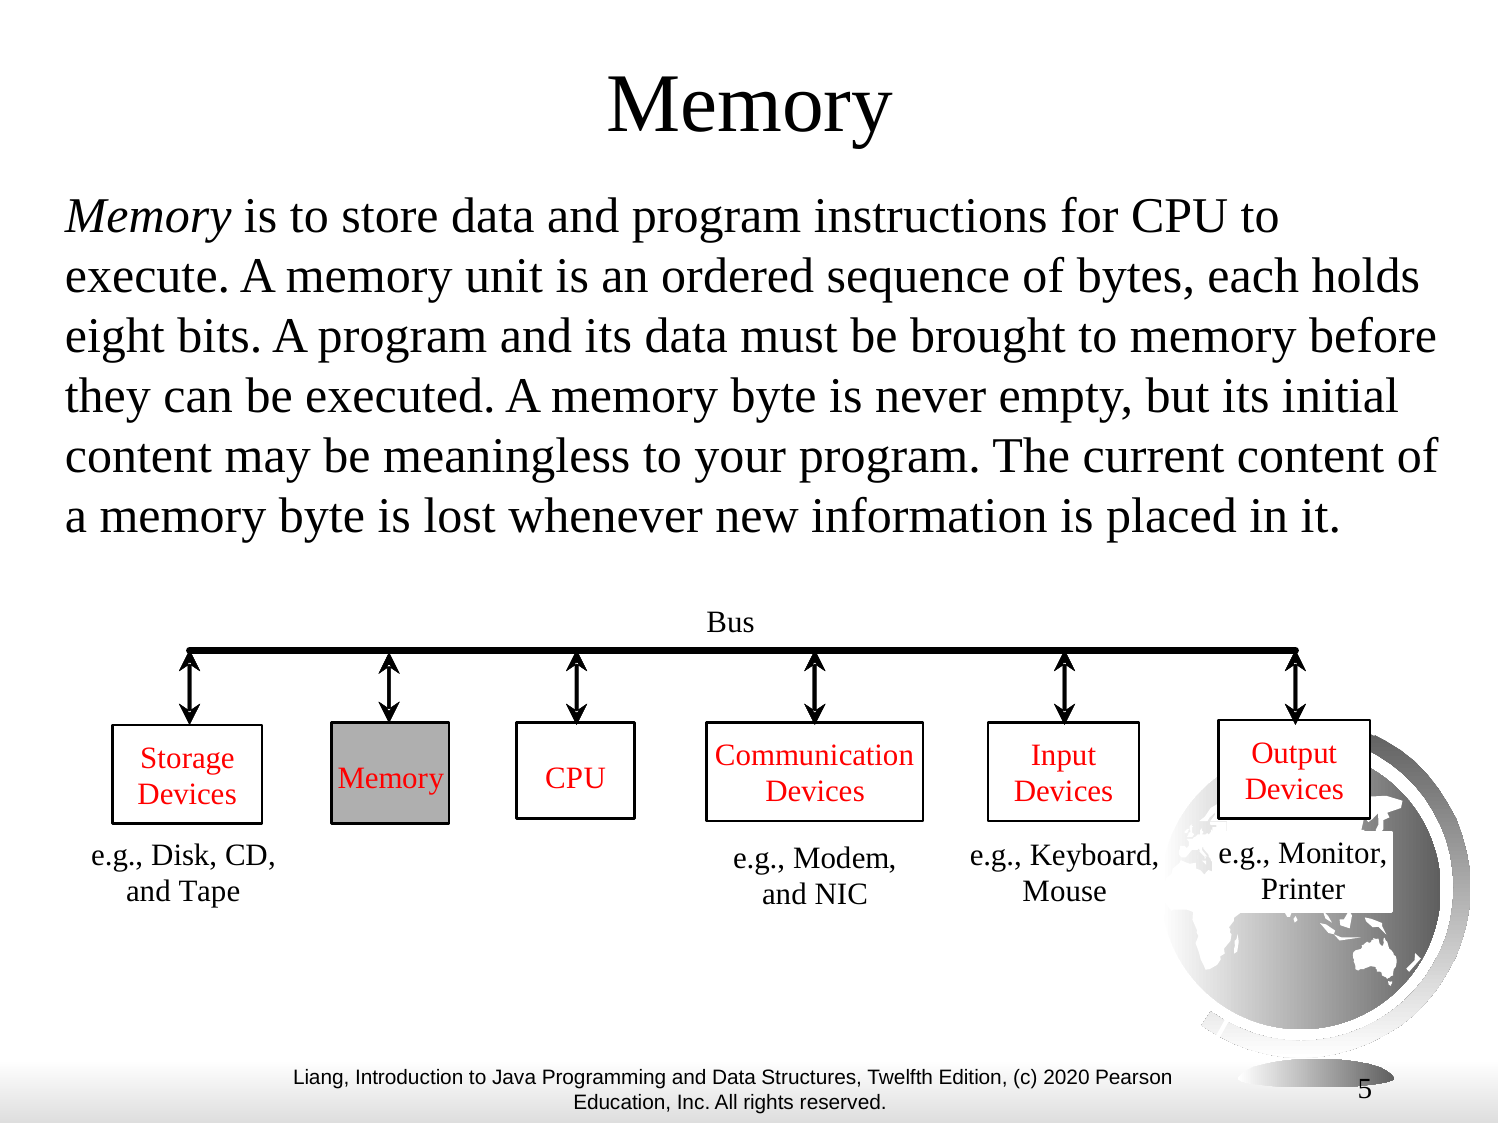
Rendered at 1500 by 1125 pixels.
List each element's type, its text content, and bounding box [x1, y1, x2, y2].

slide_number 5 [1074, 1049, 1388, 1125]
title Memory [112, 46, 1388, 150]
text_box Memory is to store data and program instructions for CPU to execute. A memory unit is an ordered sequence of bytes, each holds eight bits. A program and its data must be brought to memory before they can be executed. A memory byte is never empty, but its initial content may be meaningless to your program. The current content of a memory byte is lost whenever new information is placed in it. [49, 174, 1463, 550]
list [50, 599, 1425, 942]
